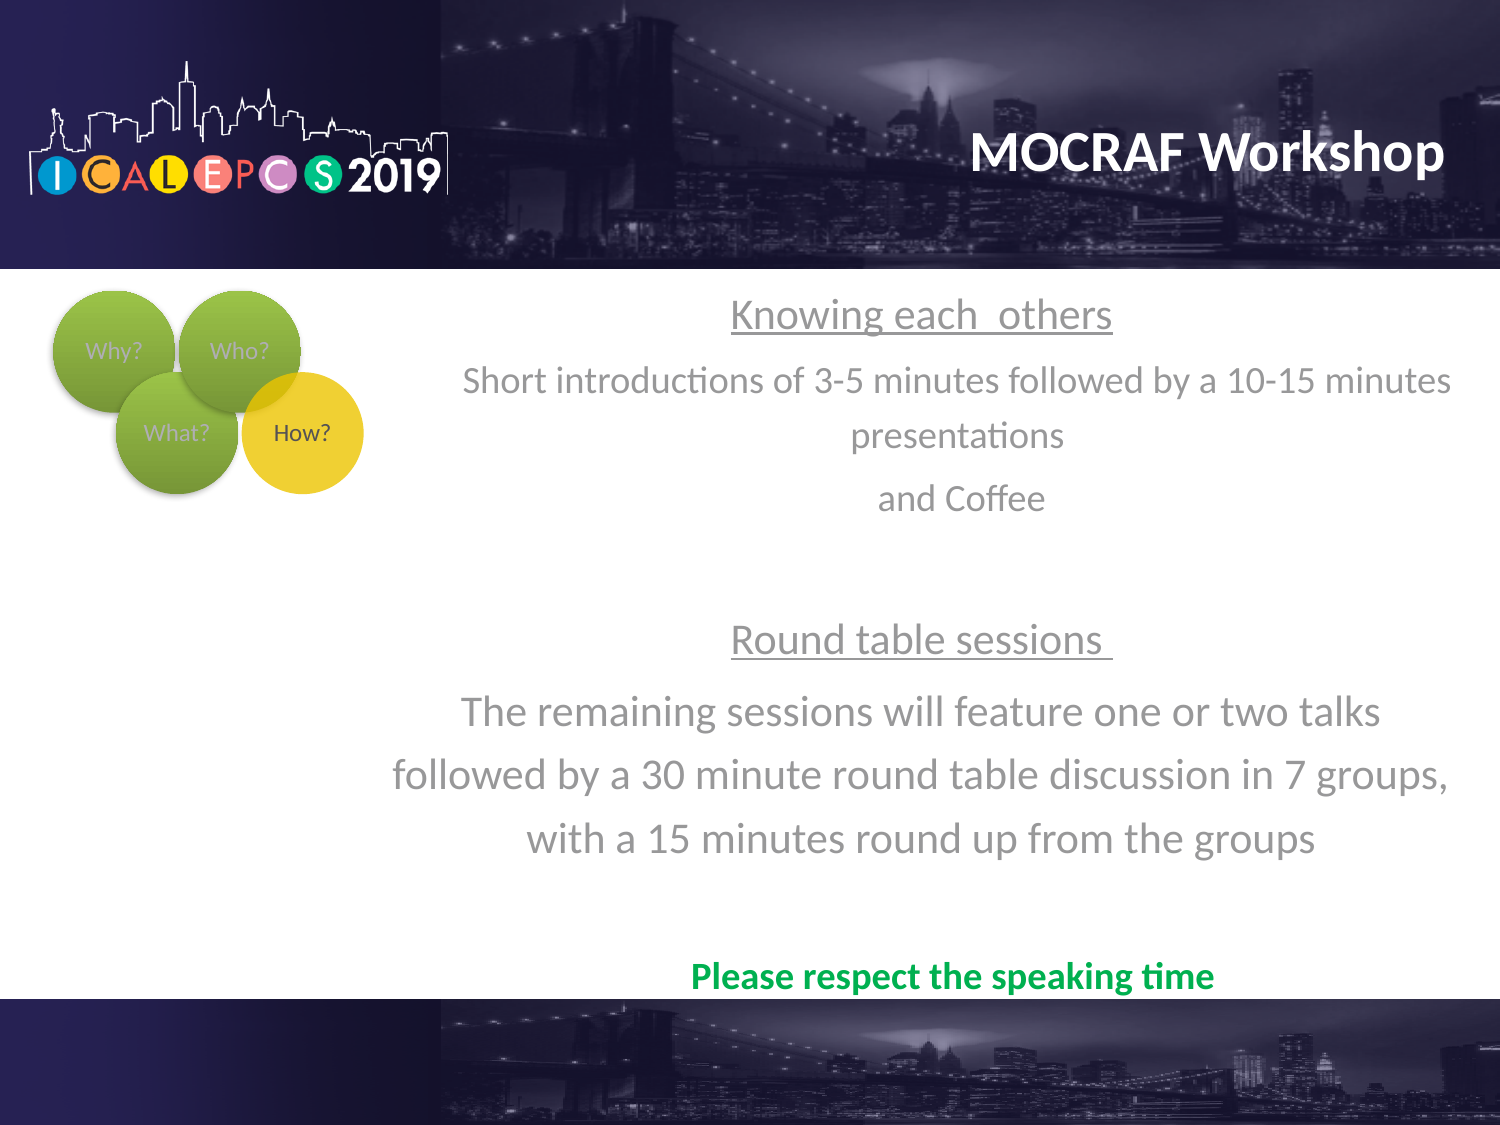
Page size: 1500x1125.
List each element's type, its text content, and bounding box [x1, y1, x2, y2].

picture [0, 999, 1500, 1125]
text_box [40, 290, 377, 495]
picture [0, 0, 1500, 269]
title MOCRAF Workshop [490, 54, 1461, 243]
text_box Knowing each others Short introductions of 3-5 minutes followed by a 10-15 minutes presentations and Coffee Round table sessions The remaining sessions will feature one or two talks followed by a 30 minute round table discussion in 7 groups, with a 15 minutes round up from the groups Please respect the speaking time [371, 267, 1472, 1008]
